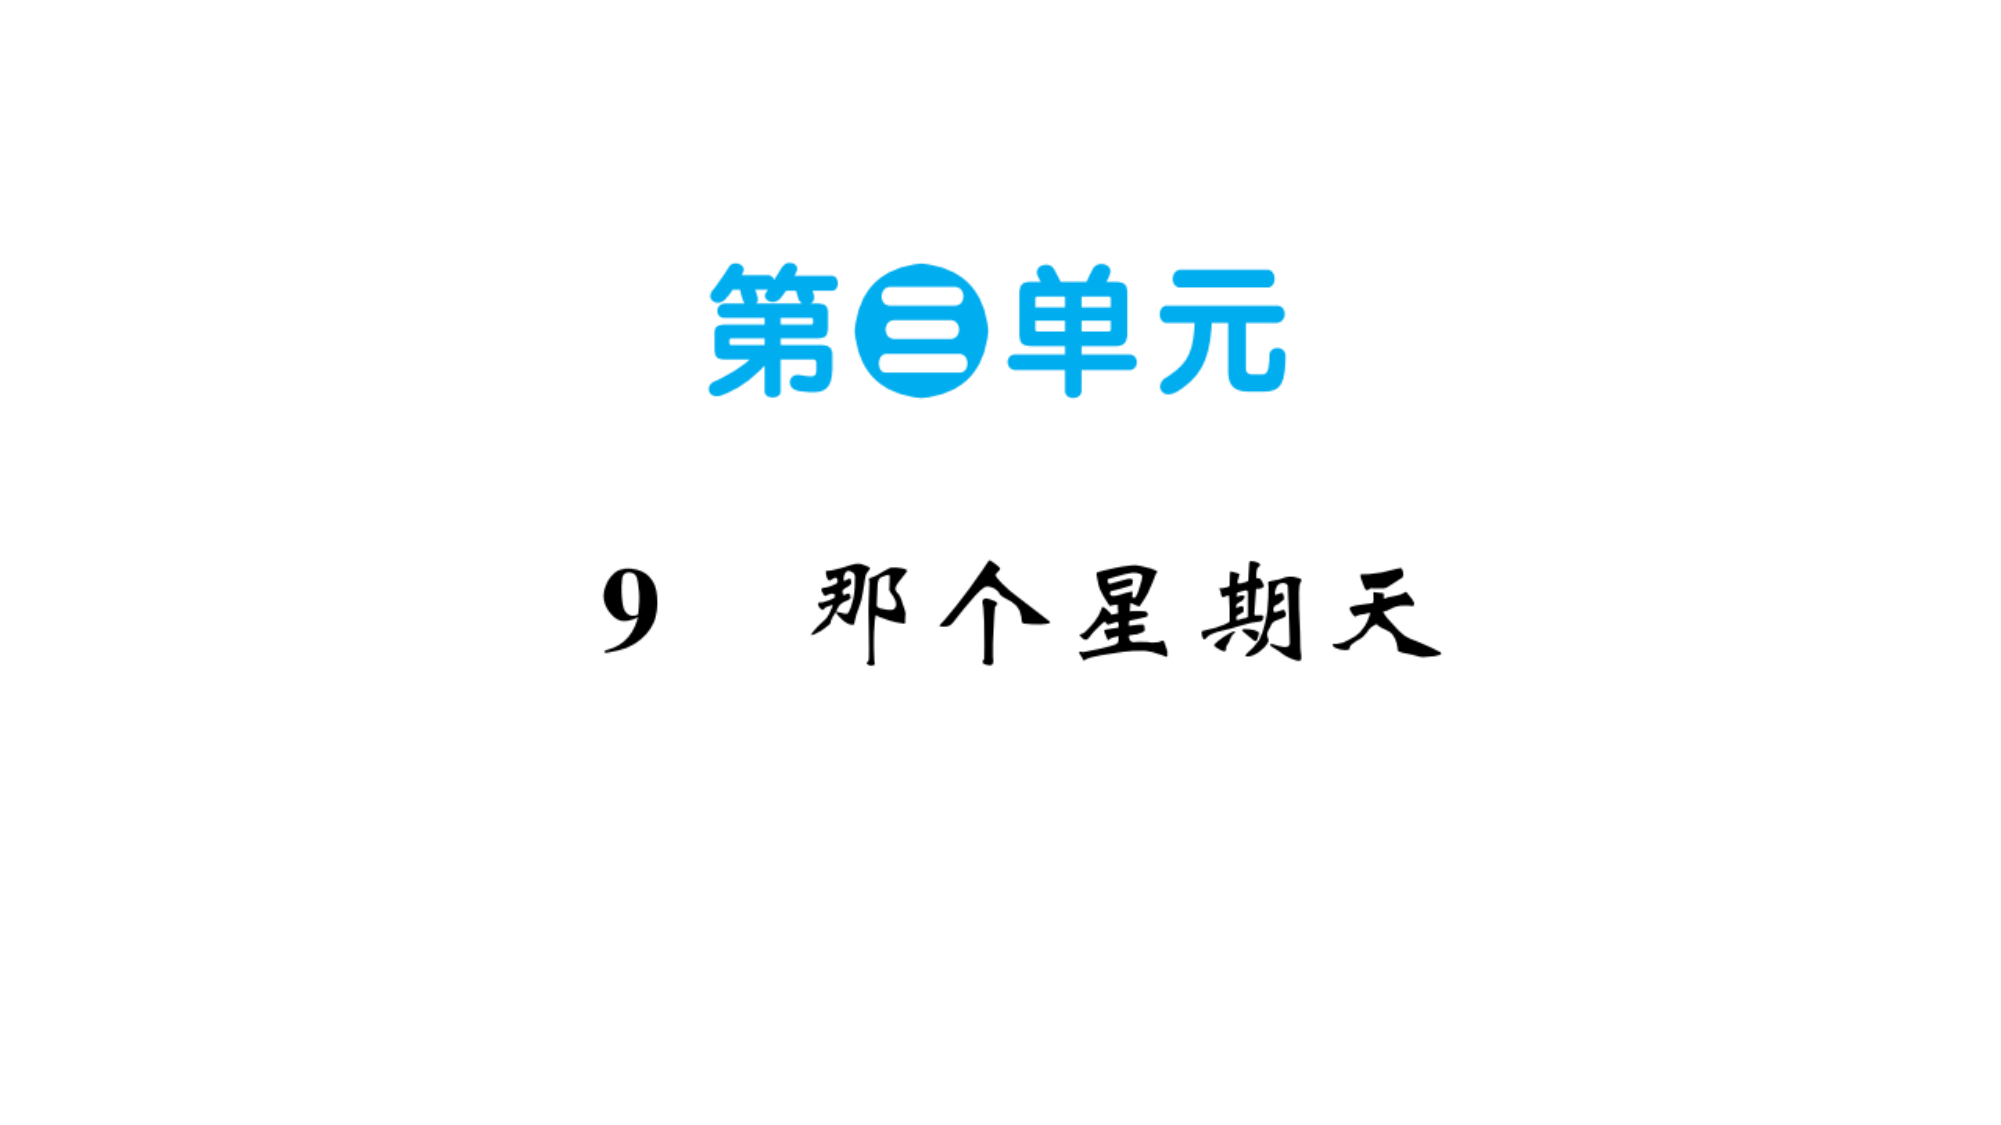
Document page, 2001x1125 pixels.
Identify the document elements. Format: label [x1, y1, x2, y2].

picture [688, 231, 1312, 420]
picture [534, 527, 1466, 703]
